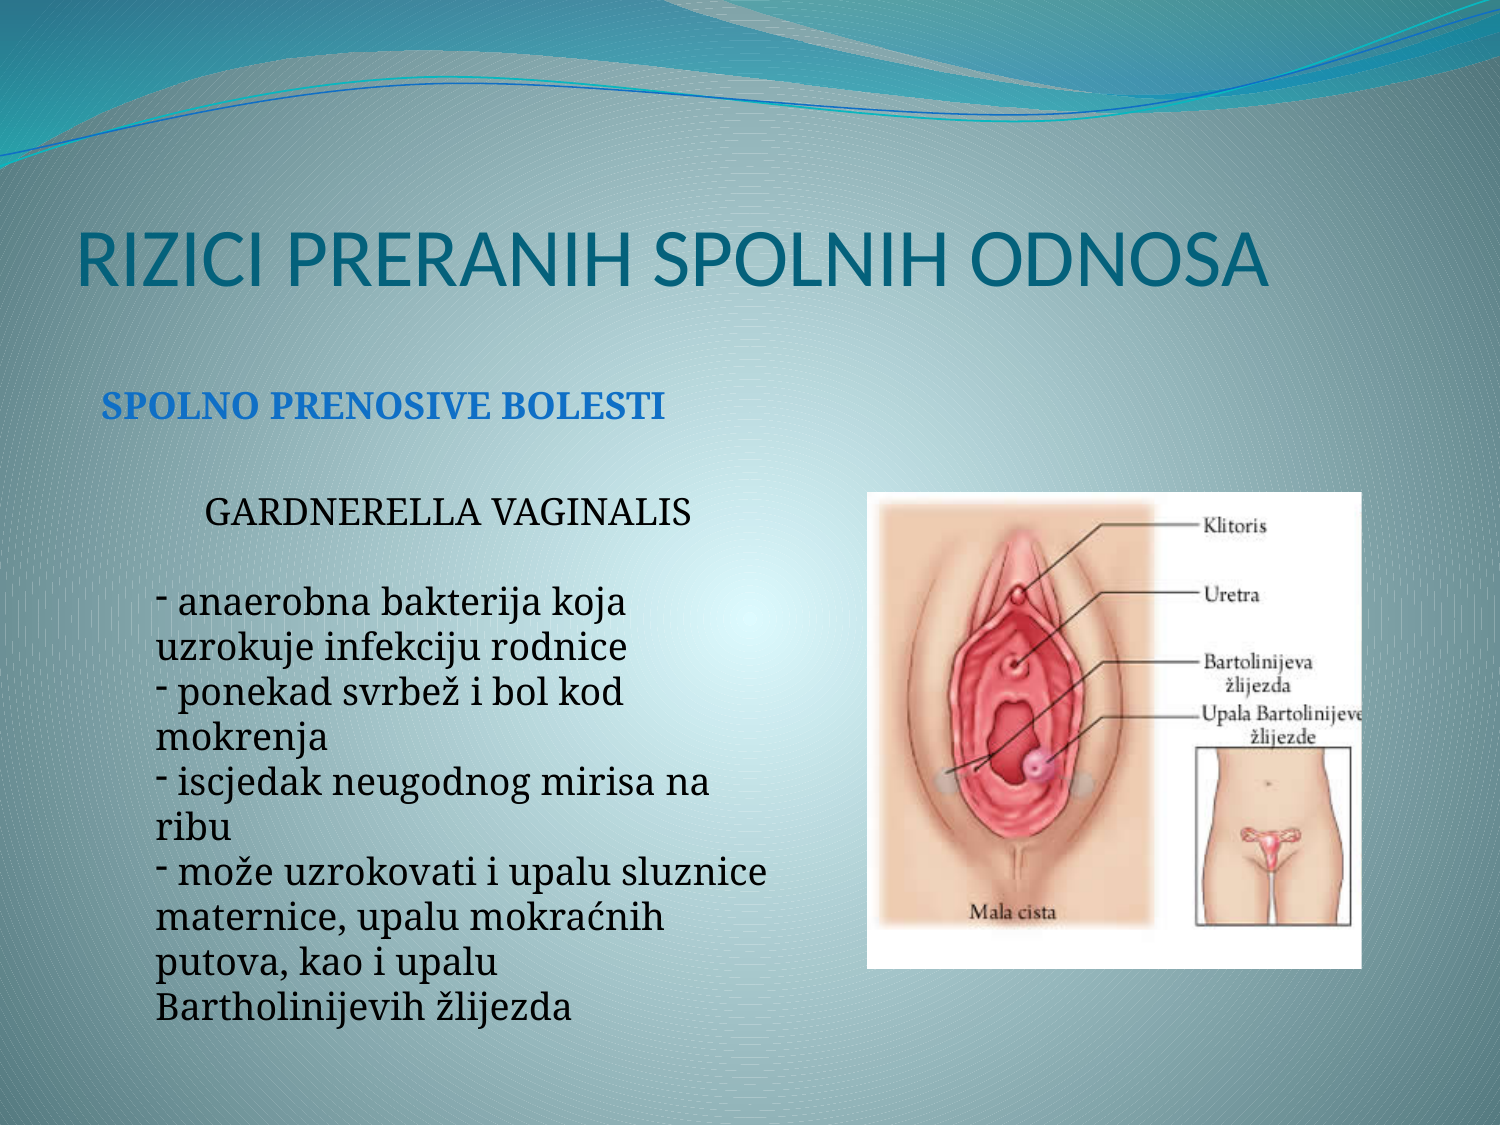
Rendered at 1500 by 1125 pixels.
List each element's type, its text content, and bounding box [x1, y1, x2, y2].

text_box GARDNERELLA VAGINALIS anaerobna bakterija koja uzrokuje infekciju rodnice ponekad svrbež i bol kod mokrenja iscjedak neugodnog mirisa na ribu može uzrokovati i upalu sluznice maternice, upalu mokraćnih putova, kao i upalu Bartholinijevih žlijezda [140, 480, 786, 1036]
picture [866, 491, 1362, 969]
title RIZICI PRERANIH SPOLNIH ODNOSA [75, 115, 1438, 303]
text_box SPOLNO PRENOSIVE BOLESTI [86, 374, 681, 435]
